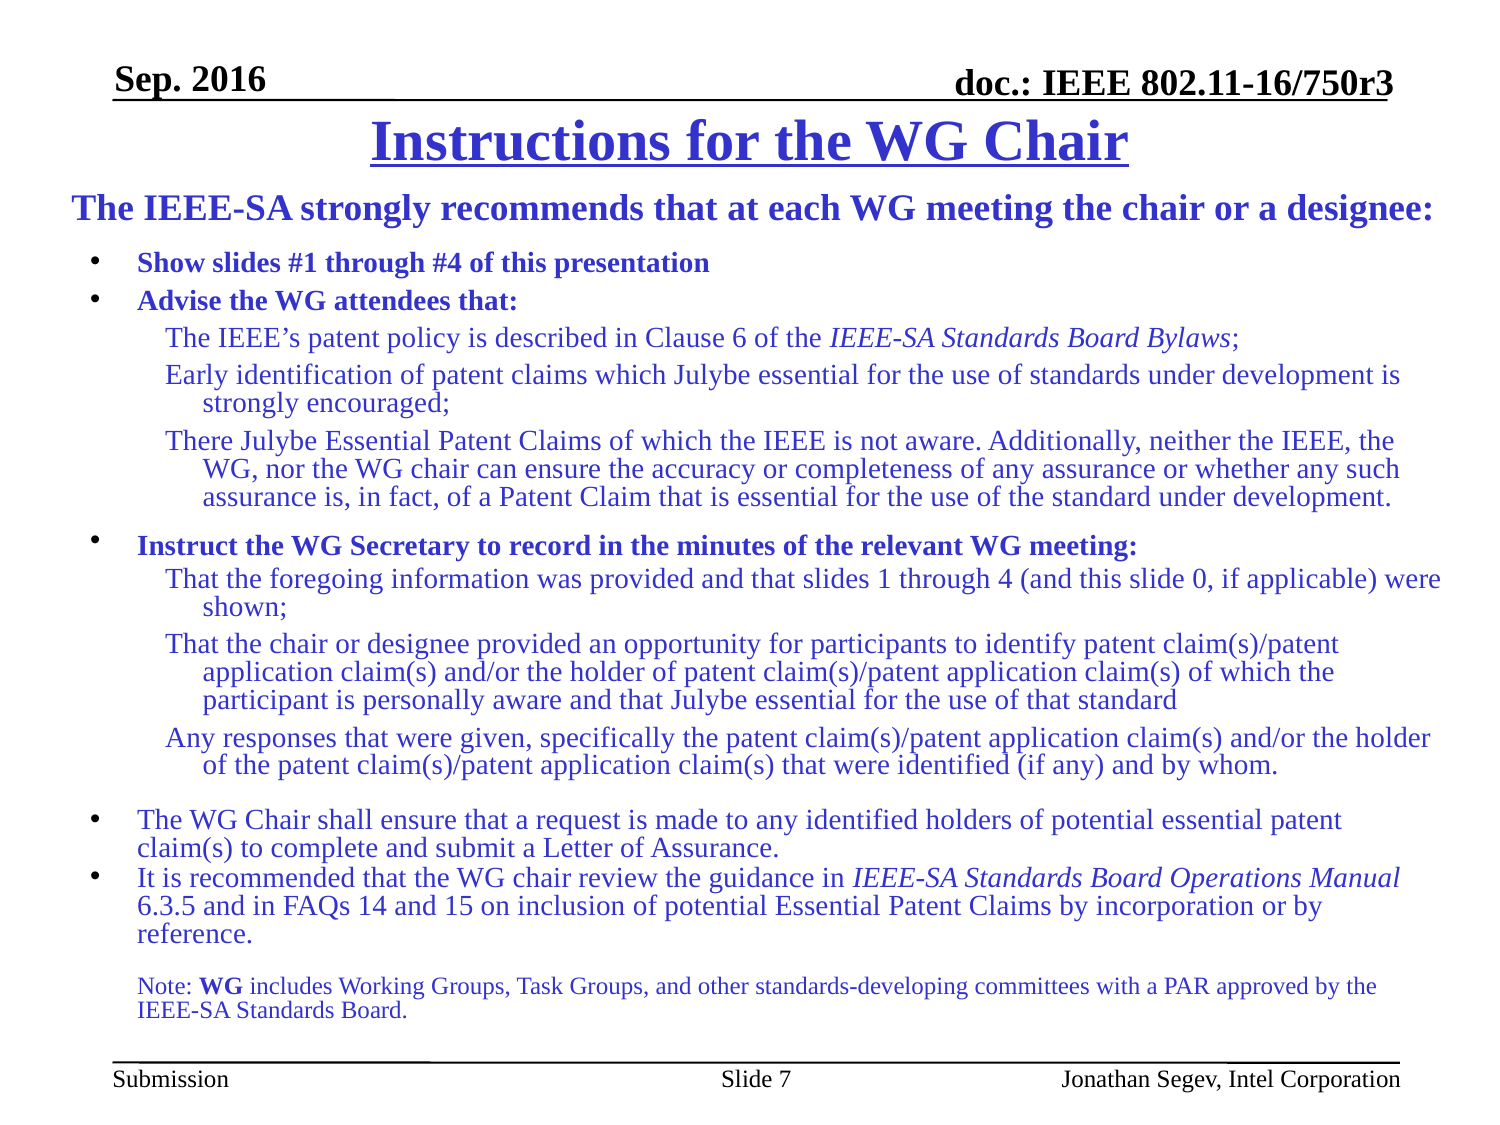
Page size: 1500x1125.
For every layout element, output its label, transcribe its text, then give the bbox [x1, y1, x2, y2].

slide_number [114, 54, 423, 100]
footer Jonathan Segev, Intel Corporation [878, 1061, 1402, 1093]
list The IEEE-SA strongly recommends that at each WG meeting the chair or a designee: Show slides #1 through #4 of this presentation Advise the WG attendees that: The IEEE’s patent policy is described in Clause 6 of the IEEE-SA Standards Board Bylaws; Early identification of patent claims which Julybe essential for the use of standards under development is strongly encouraged; There Julybe Essential Patent Claims of which the IEEE is not aware. Additionally, neither the IEEE, the WG, nor the WG chair can ensure the accuracy or completeness of any assurance or whether any such assurance is, in fact, of a Patent Claim that is essential for the use of the standard under development. Instruct the WG Secretary to record in the minutes of the relevant WG meeting: That the foregoing information was provided and that slides 1 through 4 (and this slide 0, if applicable) were shown; That the chair or designee provided an opportunity for participants to identify patent claim(s)/patent application claim(s) and/or the holder of patent claim(s)/patent application claim(s) of which the participant is personally aware and that Julybe essential for the use of that standard Any responses that were given, specifically the patent claim(s)/patent application claim(s) and/or the holder of the patent claim(s)/patent application claim(s) that were identified (if any) and by whom. The WG Chair shall ensure that a request is made to any identified holders of potential essential patent claim(s) to complete and submit a Letter of Assurance. It is recommended that the WG chair review the guidance in IEEE-SA Standards Board Operations Manual 6.3.5 and in FAQs 14 and 15 on inclusion of potential Essential Patent Claims by incorporation or by reference. Note: WG includes Working Groups, Task Groups, and other standards-developing committees with a PAR approved by the IEEE-SA Standards Board. [0, 184, 1459, 799]
slide_number Slide 7 [712, 1061, 800, 1123]
title Instructions for the WG Chair [112, 112, 1388, 163]
